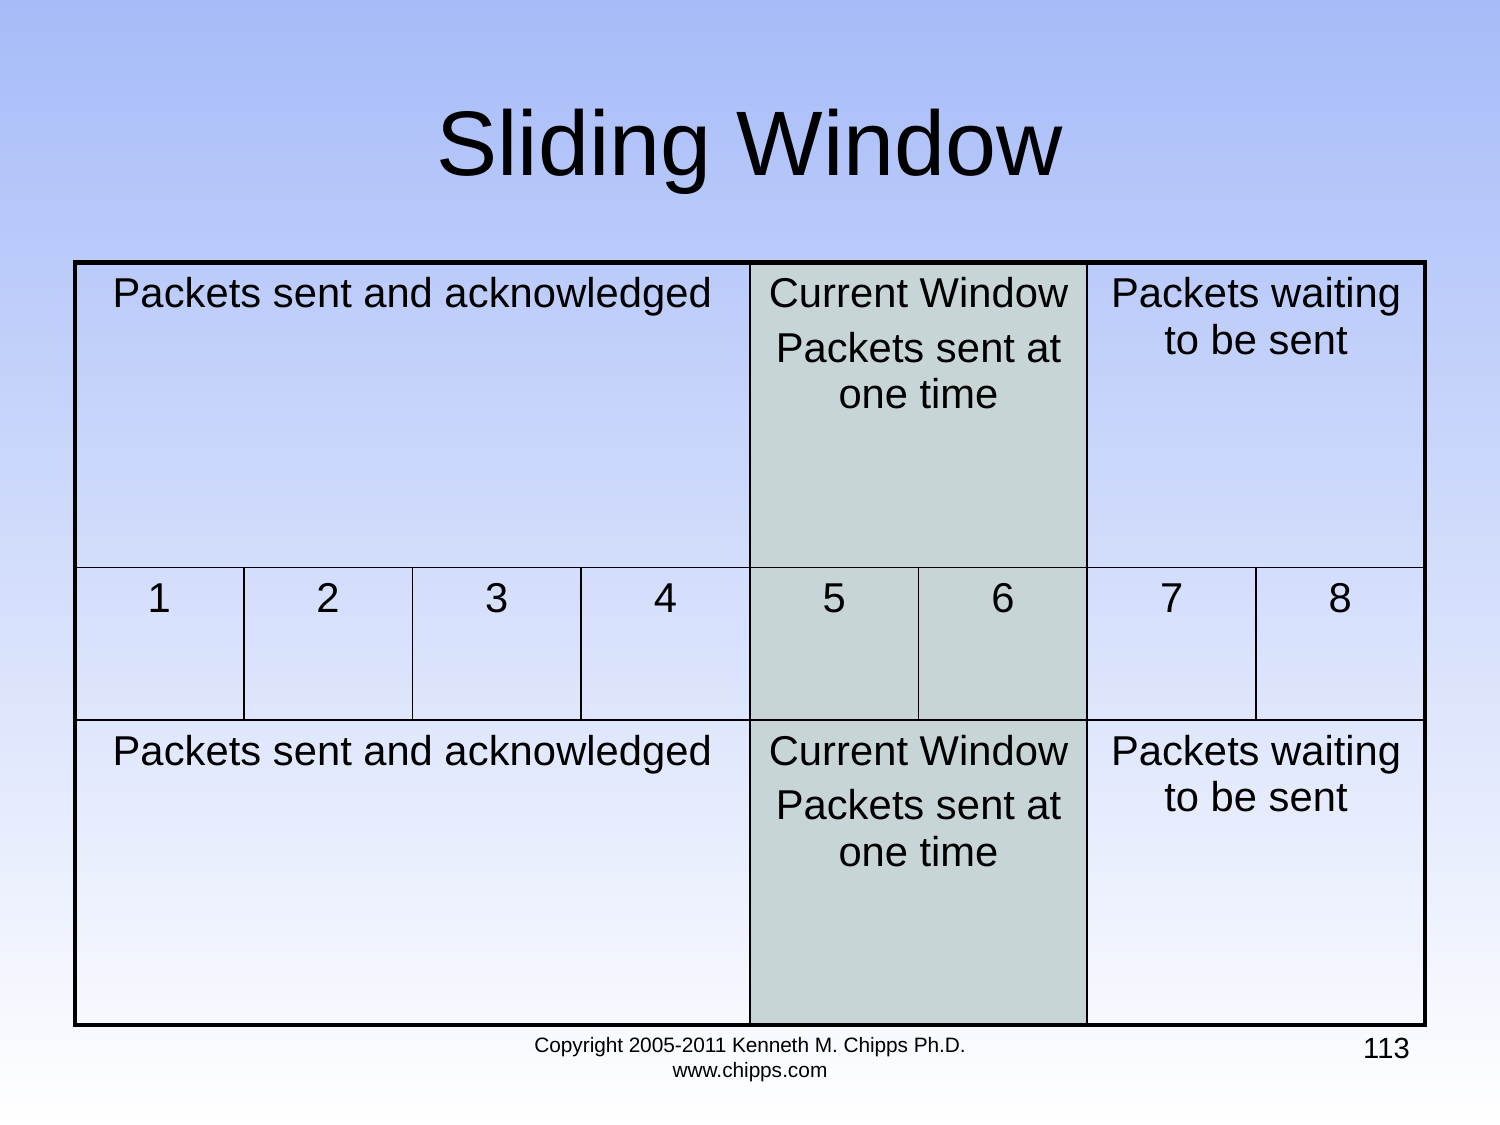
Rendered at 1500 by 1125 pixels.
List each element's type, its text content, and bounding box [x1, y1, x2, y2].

table_cell 1 [77, 568, 243, 719]
table_cell 4 [582, 568, 749, 719]
table_cell 3 [413, 568, 580, 719]
table_cell 6 [919, 568, 1086, 719]
footer Copyright 2005-2011 Kenneth M. Chipps Ph.D. www.chipps.com [449, 1024, 1051, 1103]
title Sliding Window [74, 44, 1426, 233]
table_header Packets waiting to be sent [1088, 265, 1423, 567]
table_cell Packets waiting to be sent [1088, 721, 1423, 1021]
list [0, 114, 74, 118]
table_cell Current Window Packets sent at one time [751, 721, 1086, 1023]
table_header Current Window Packets sent at one time [751, 265, 1086, 567]
table_cell Packets sent and acknowledged [77, 721, 749, 1023]
table_cell 2 [245, 568, 412, 719]
slide_number 113 [1074, 1021, 1426, 1101]
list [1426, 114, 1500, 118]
table_cell 5 [751, 568, 918, 719]
table_header Packets sent and acknowledged [77, 265, 749, 567]
table_cell 8 [1257, 568, 1423, 719]
table_cell 7 [1088, 568, 1255, 719]
